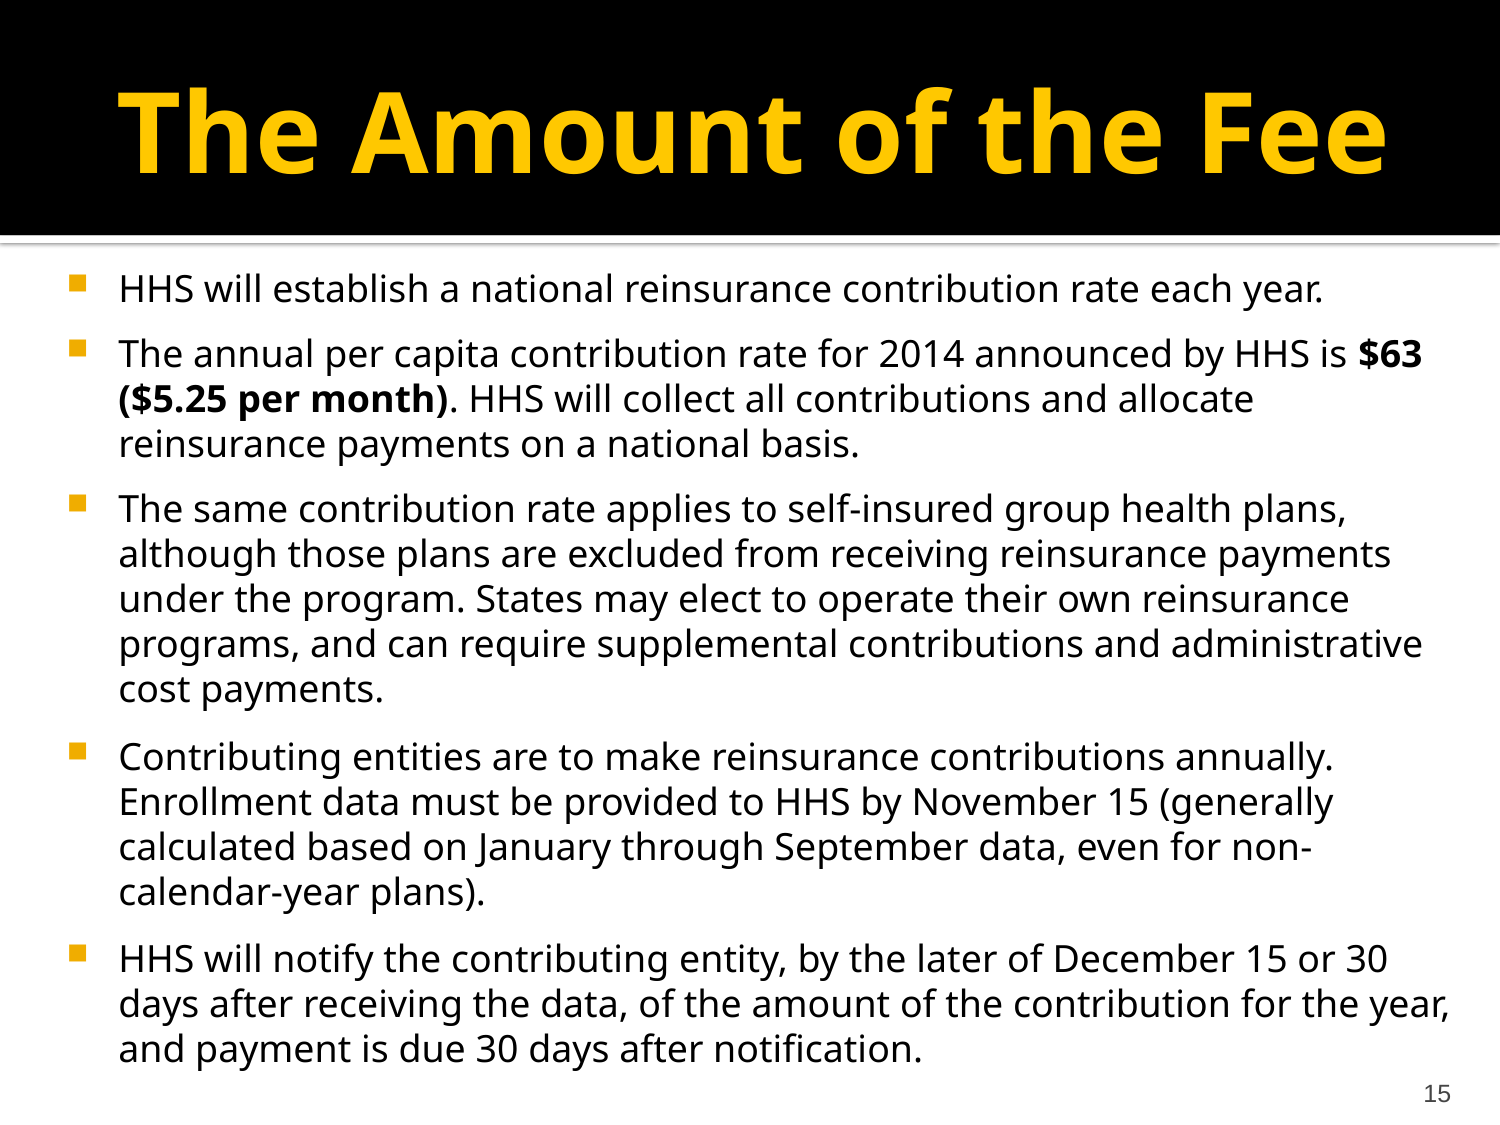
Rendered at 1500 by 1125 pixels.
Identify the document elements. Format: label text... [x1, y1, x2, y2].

list HHS will establish a national reinsurance contribution rate each year. The annual per capita contribution rate for 2014 announced by HHS is $63 ($5.25 per month). HHS will collect all contributions and allocate reinsurance payments on a national basis. The same contribution rate applies to self-insured group health plans, although those plans are excluded from receiving reinsurance payments under the program. States may elect to operate their own reinsurance programs, and can require supplemental contributions and administrative cost payments. Contributing entities are to make reinsurance contributions annually. Enrollment data must be provided to HHS by November 15 (generally calculated based on January through September data, even for non-calendar-year plans). HHS will notify the contributing entity, by the later of December 15 or 30 days after receiving the data, of the amount of the contribution for the year, and payment is due 30 days after notification. [37, 249, 1475, 1125]
title The Amount of the Fee [75, 25, 1425, 231]
slide_number 15 [1345, 1062, 1467, 1108]
